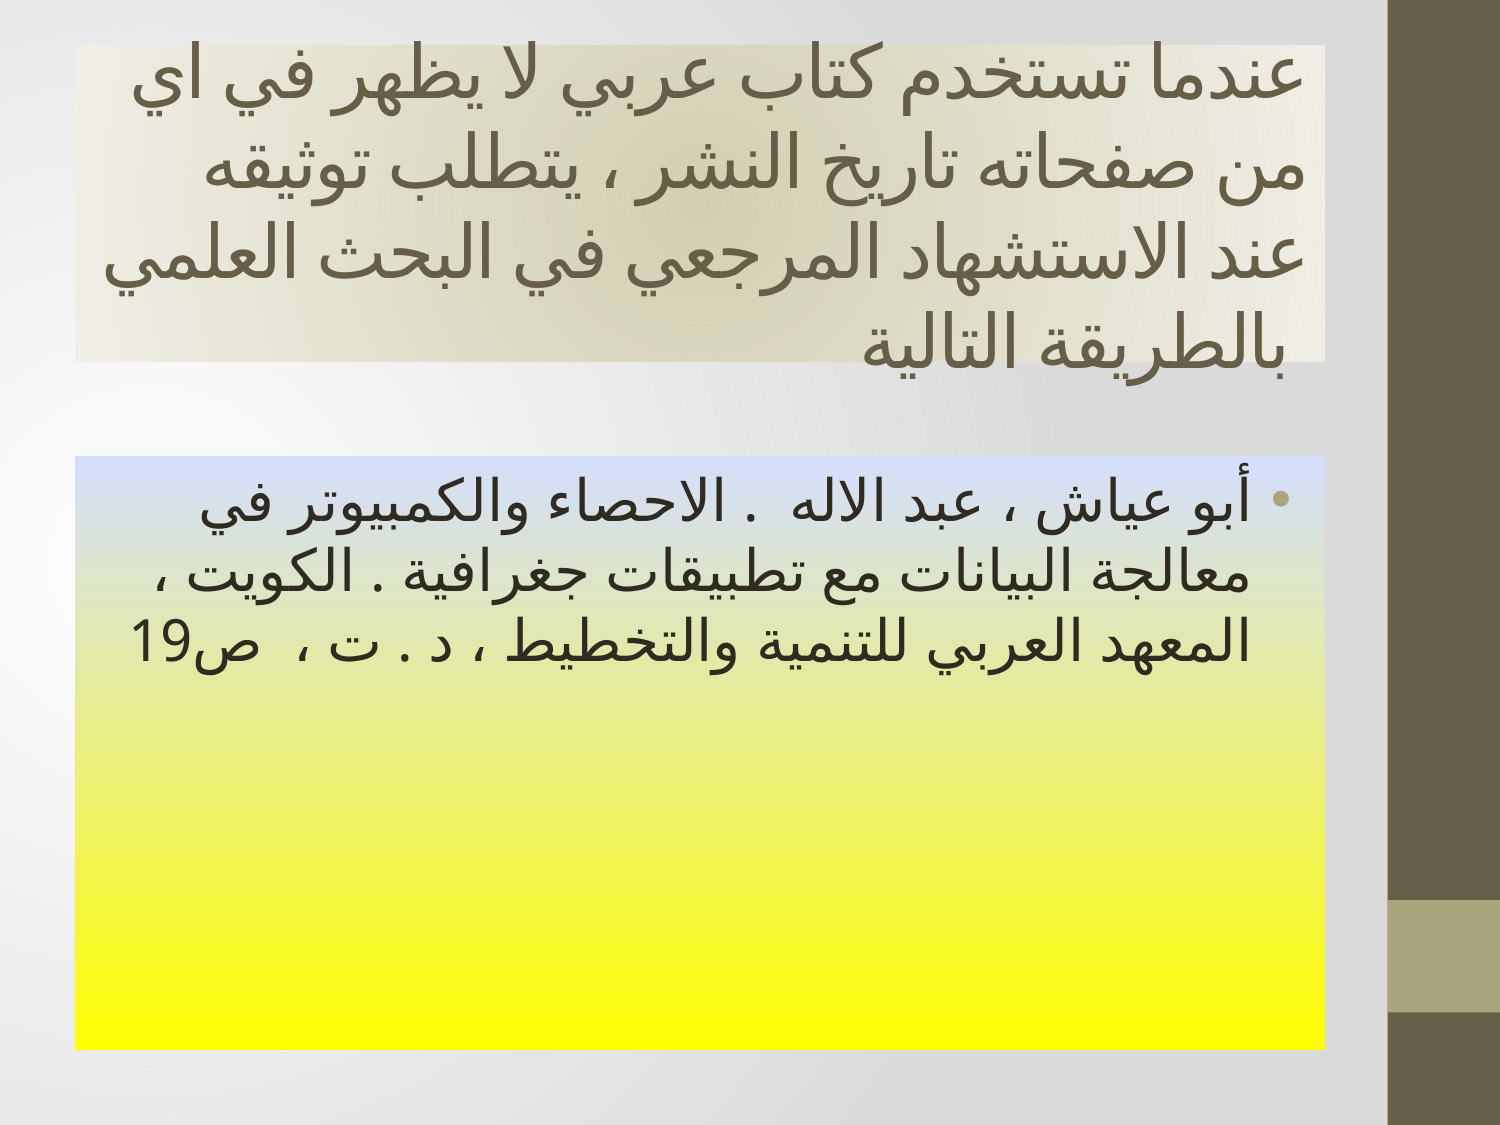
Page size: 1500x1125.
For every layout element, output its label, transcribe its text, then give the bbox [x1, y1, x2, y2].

list أبو عياش ، عبد الاله . الاحصاء والكمبيوتر في معالجة البيانات مع تطبيقات جغرافية . الكويت ، المعهد العربي للتنمية والتخطيط ، د . ت ، ص19 [75, 456, 1325, 1050]
title عندما تستخدم كتاب عربي لا يظهر في اي من صفحاته تاريخ النشر ، يتطلب توثيقه عند الاستشهاد المرجعي في البحث العلمي بالطريقة التالية [75, 45, 1325, 362]
